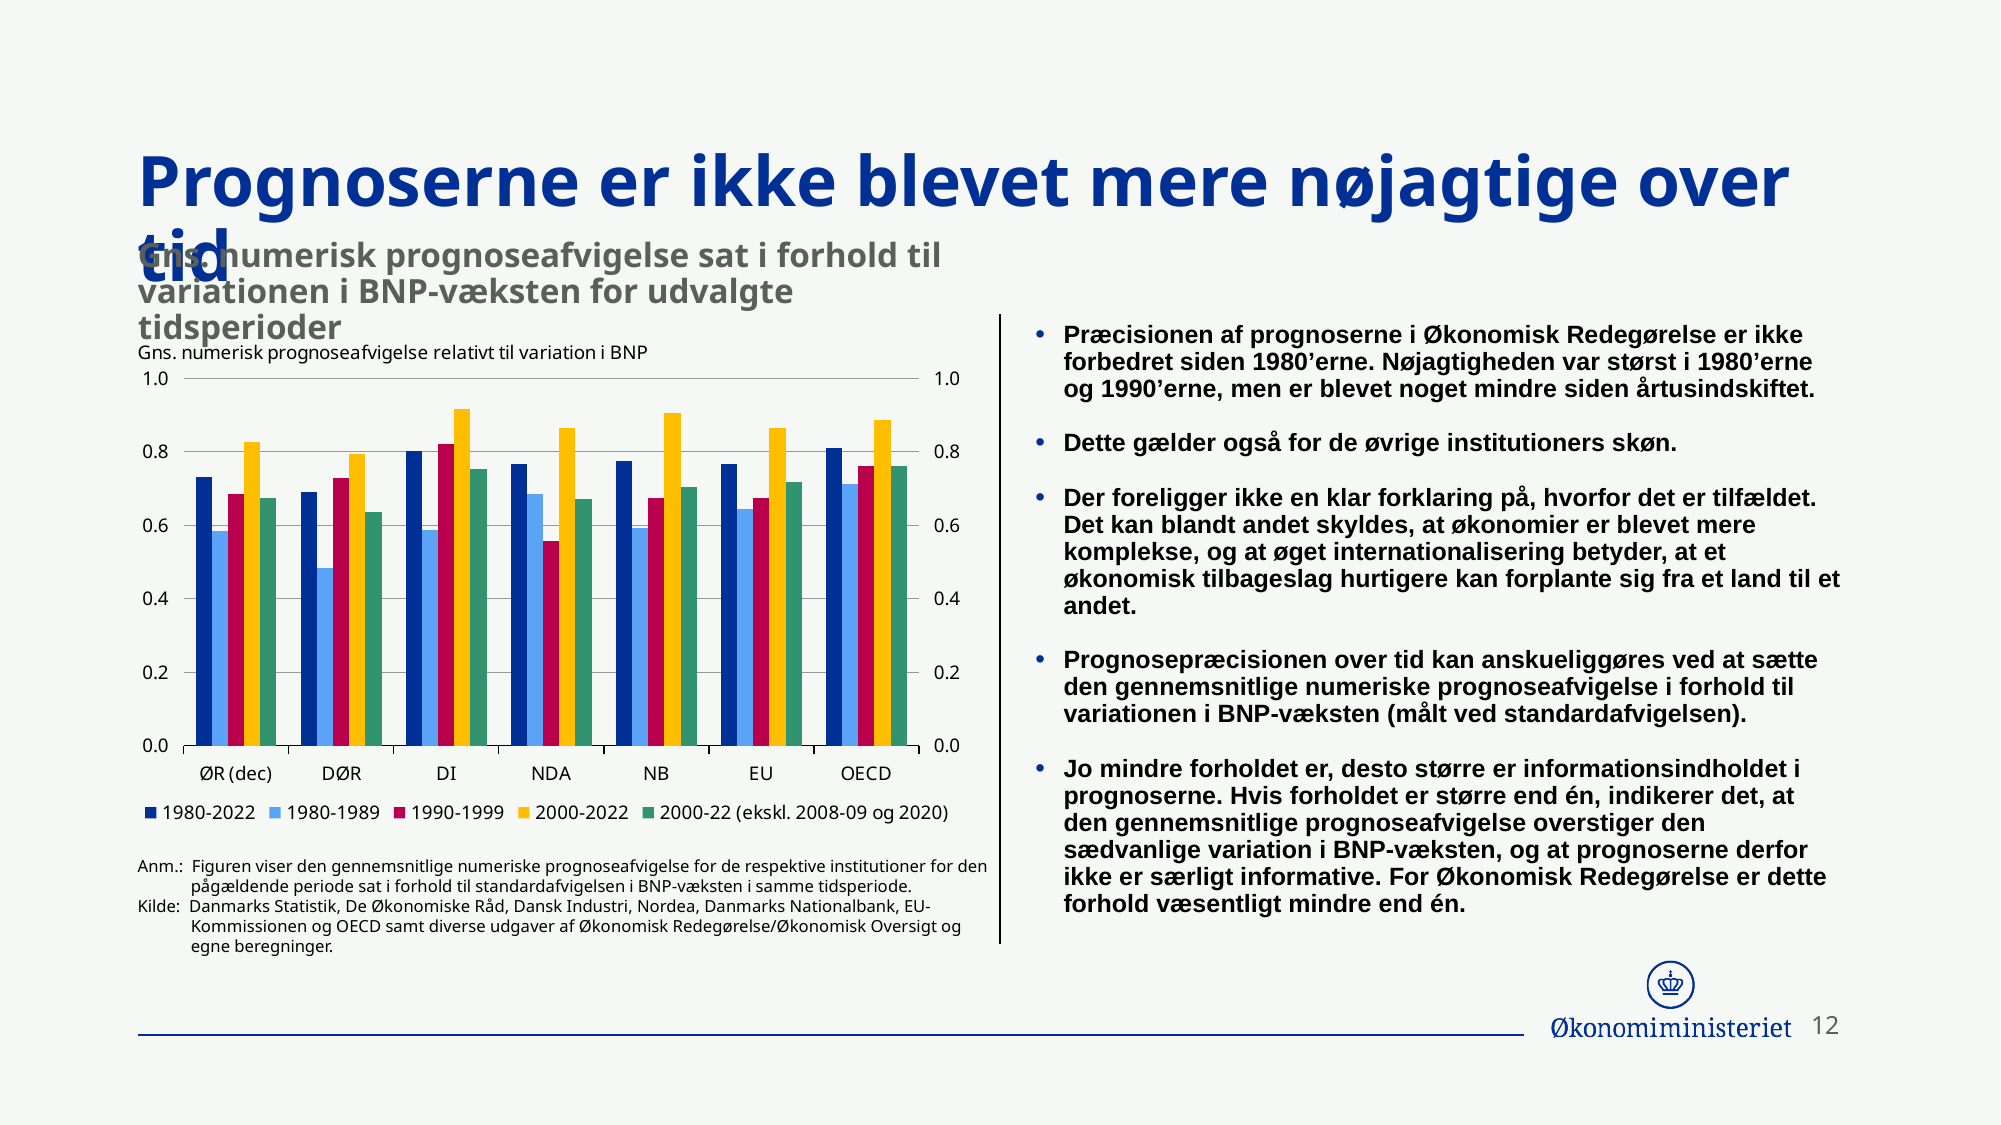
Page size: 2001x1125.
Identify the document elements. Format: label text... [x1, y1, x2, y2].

list Gns. numerisk prognoseafvigelse sat i forhold til variationen i BNP-væksten for udvalgte tidsperioder [137, 231, 994, 323]
list Anm.: Figuren viser den gennemsnitlige numeriske prognoseafvigelse for de respektive institutioner for den pågældende periode sat i forhold til standardafvigelsen i BNP-væksten i samme tidsperiode. Kilde: Danmarks Statistik, De Økonomiske Råd, Dansk Industri, Nordea, Danmarks Nationalbank, EU-Kommissionen og OECD samt diverse udgaver af Økonomisk Redegørelse/Økonomisk Oversigt og egne beregninger. [137, 856, 994, 1125]
list Præcisionen af prognoserne i Økonomisk Redegørelse er ikke forbedret siden 1980’erne. Nøjagtigheden var størst i 1980’erne og 1990’erne, men er blevet noget mindre siden årtusindskiftet. Dette gælder også for de øvrige institutioners skøn. Der foreligger ikke en klar forklaring på, hvorfor det er tilfældet. Det kan blandt andet skyldes, at økonomier er blevet mere komplekse, og at øget internationalisering betyder, at et økonomisk tilbageslag hurtigere kan forplante sig fra et land til et andet. Prognosepræcisionen over tid kan anskueliggøres ved at sætte den gennemsnitlige numeriske prognoseafvigelse i forhold til variationen i BNP-væksten (målt ved standardafvigelsen). Jo mindre forholdet er, desto større er informationsindholdet i prognoserne. Hvis forholdet er større end én, indikerer det, at den gennemsnitlige prognoseafvigelse overstiger den sædvanlige variation i BNP-væksten, og at prognoserne derfor ikke er særligt informative. For Økonomisk Redegørelse er dette forhold væsentligt mindre end én. [1035, 314, 1863, 933]
chart [137, 324, 965, 855]
title Prognoserne er ikke blevet mere nøjagtige over tid [137, 138, 1863, 241]
picture [1551, 960, 1792, 1038]
